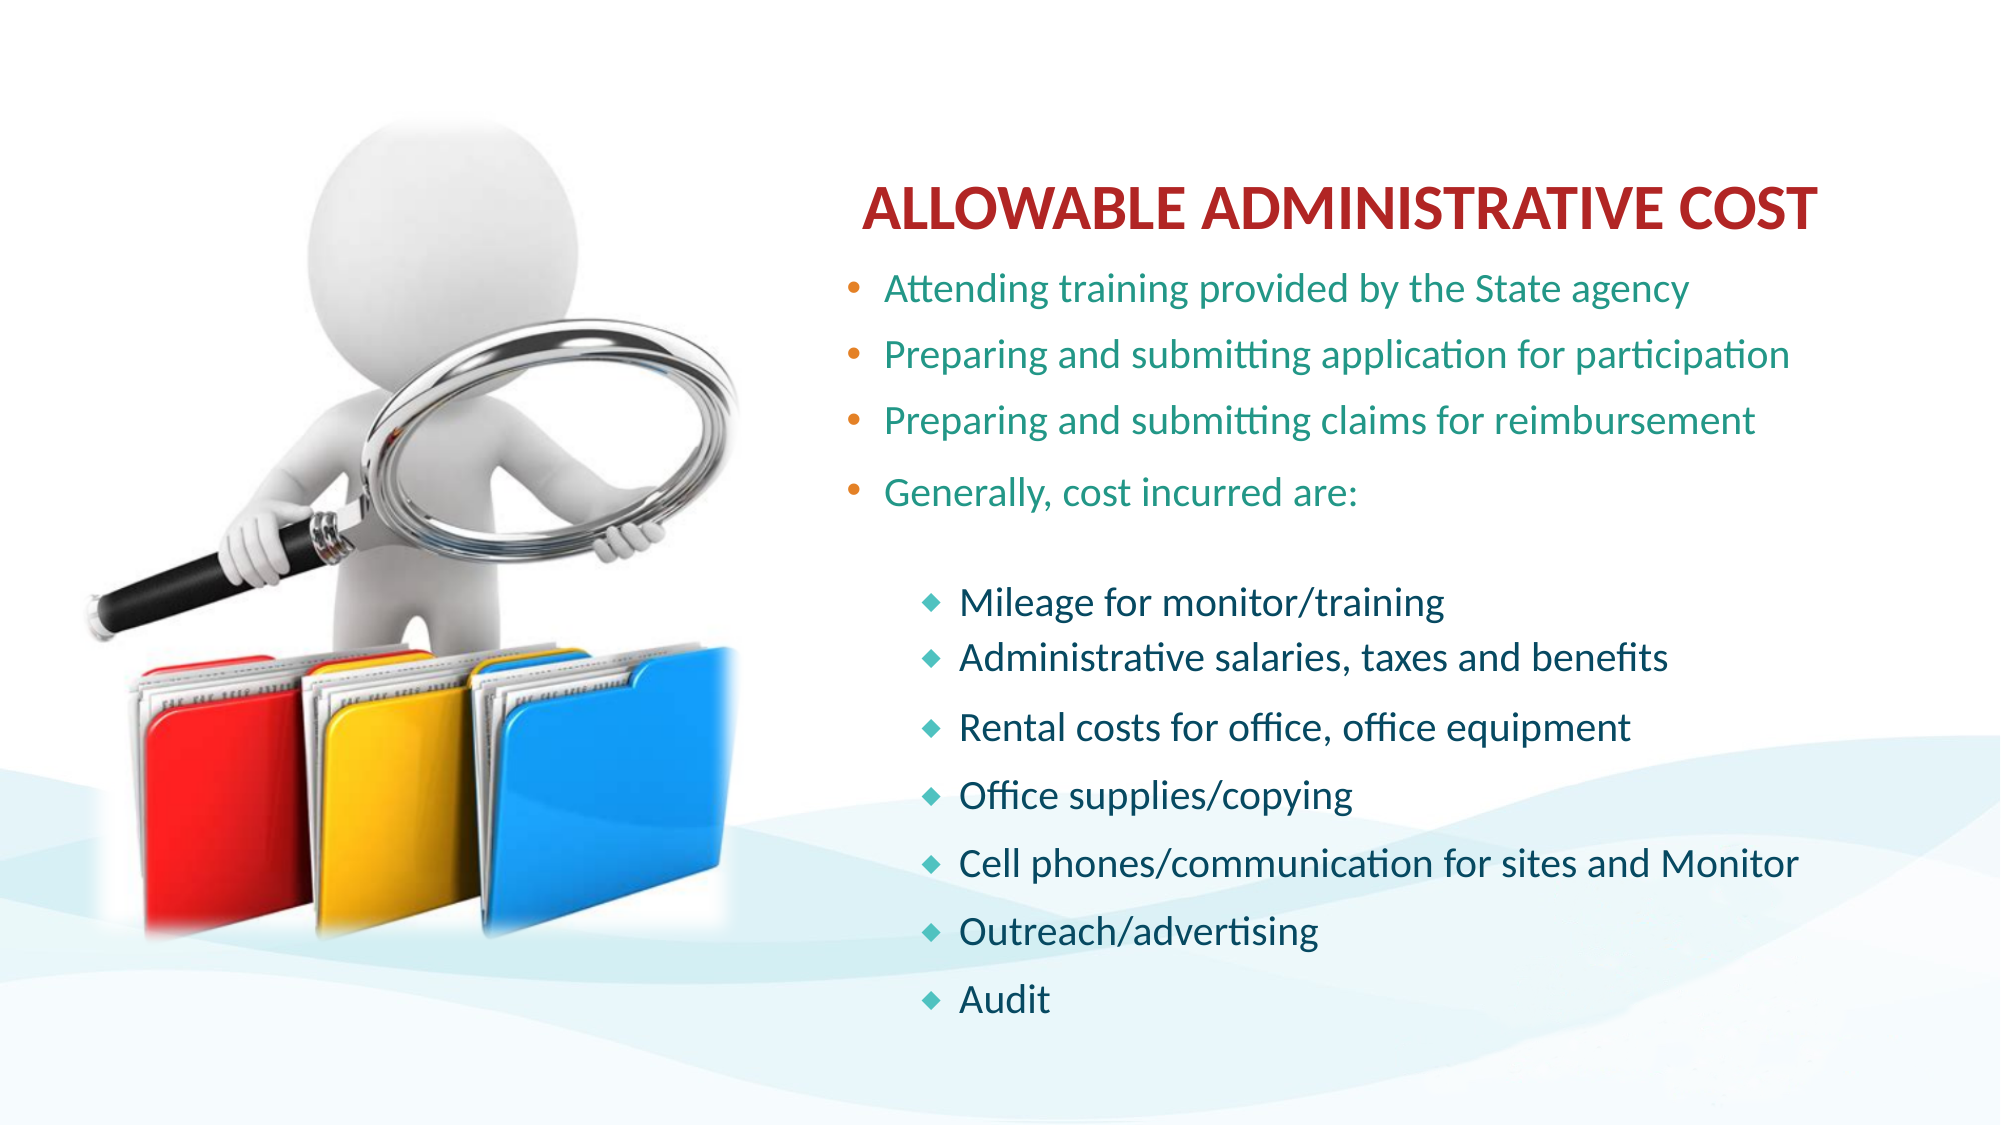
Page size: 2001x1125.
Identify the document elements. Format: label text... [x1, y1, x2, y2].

title ALLOWABLE ADMINISTRATIVE COST [847, 99, 2000, 318]
picture [0, 0, 2001, 1125]
list Attending training provided by the State agency Preparing and submitting application for participation Preparing and submitting claims for reimbursement Generally, cost incurred are: Mileage for monitor/training Administrative salaries, taxes and benefits Rental costs for office, office equipment Office supplies/copying Cell phones/communication for sites and Monitor Outreach/advertising Audit [831, 259, 1822, 1125]
